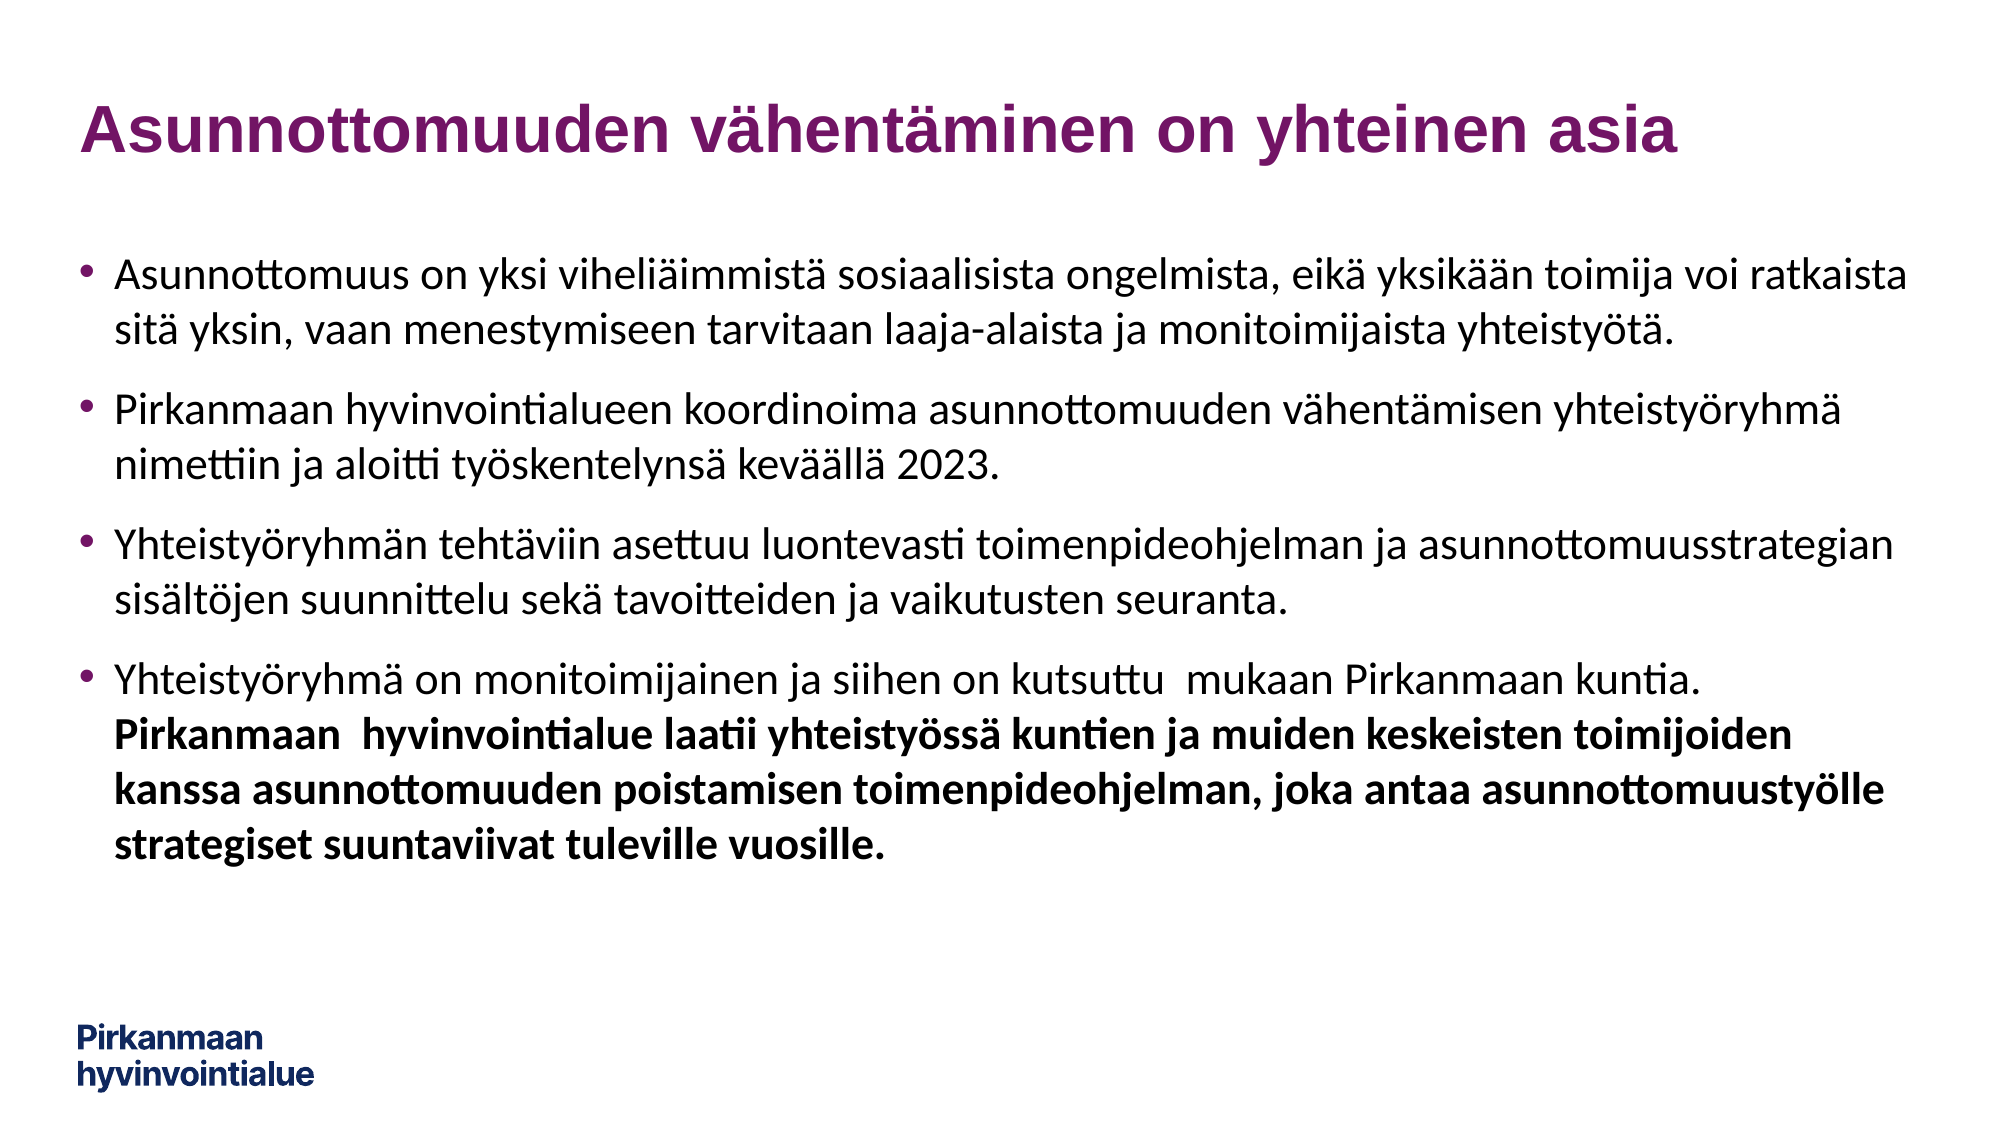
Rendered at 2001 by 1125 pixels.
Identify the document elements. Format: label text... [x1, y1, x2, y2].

title Asunnottomuuden vähentäminen on yhteinen asia [79, 54, 1922, 207]
list Asunnottomuus on yksi viheliäimmistä sosiaalisista ongelmista, eikä yksikään toimija voi ratkaista sitä yksin, vaan menestymiseen tarvitaan laaja-alaista ja monitoimijaista yhteistyötä. Pirkanmaan hyvinvointialueen koordinoima asunnottomuuden vähentämisen yhteistyöryhmä nimettiin ja aloitti työskentelynsä keväällä 2023. Yhteistyöryhmän tehtäviin asettuu luontevasti toimenpideohjelman ja asunnottomuusstrategian sisältöjen suunnittelu sekä tavoitteiden ja vaikutusten seuranta. Yhteistyöryhmä on monitoimijainen ja siihen on kutsuttu mukaan Pirkanmaan kuntia. Pirkanmaan hyvinvointialue laatii yhteistyössä kuntien ja muiden keskeisten toimijoiden kanssa asunnottomuuden poistamisen toimenpideohjelman, joka antaa asunnottomuustyölle strategiset suuntaviivat tuleville vuosille. [78, 243, 1922, 976]
